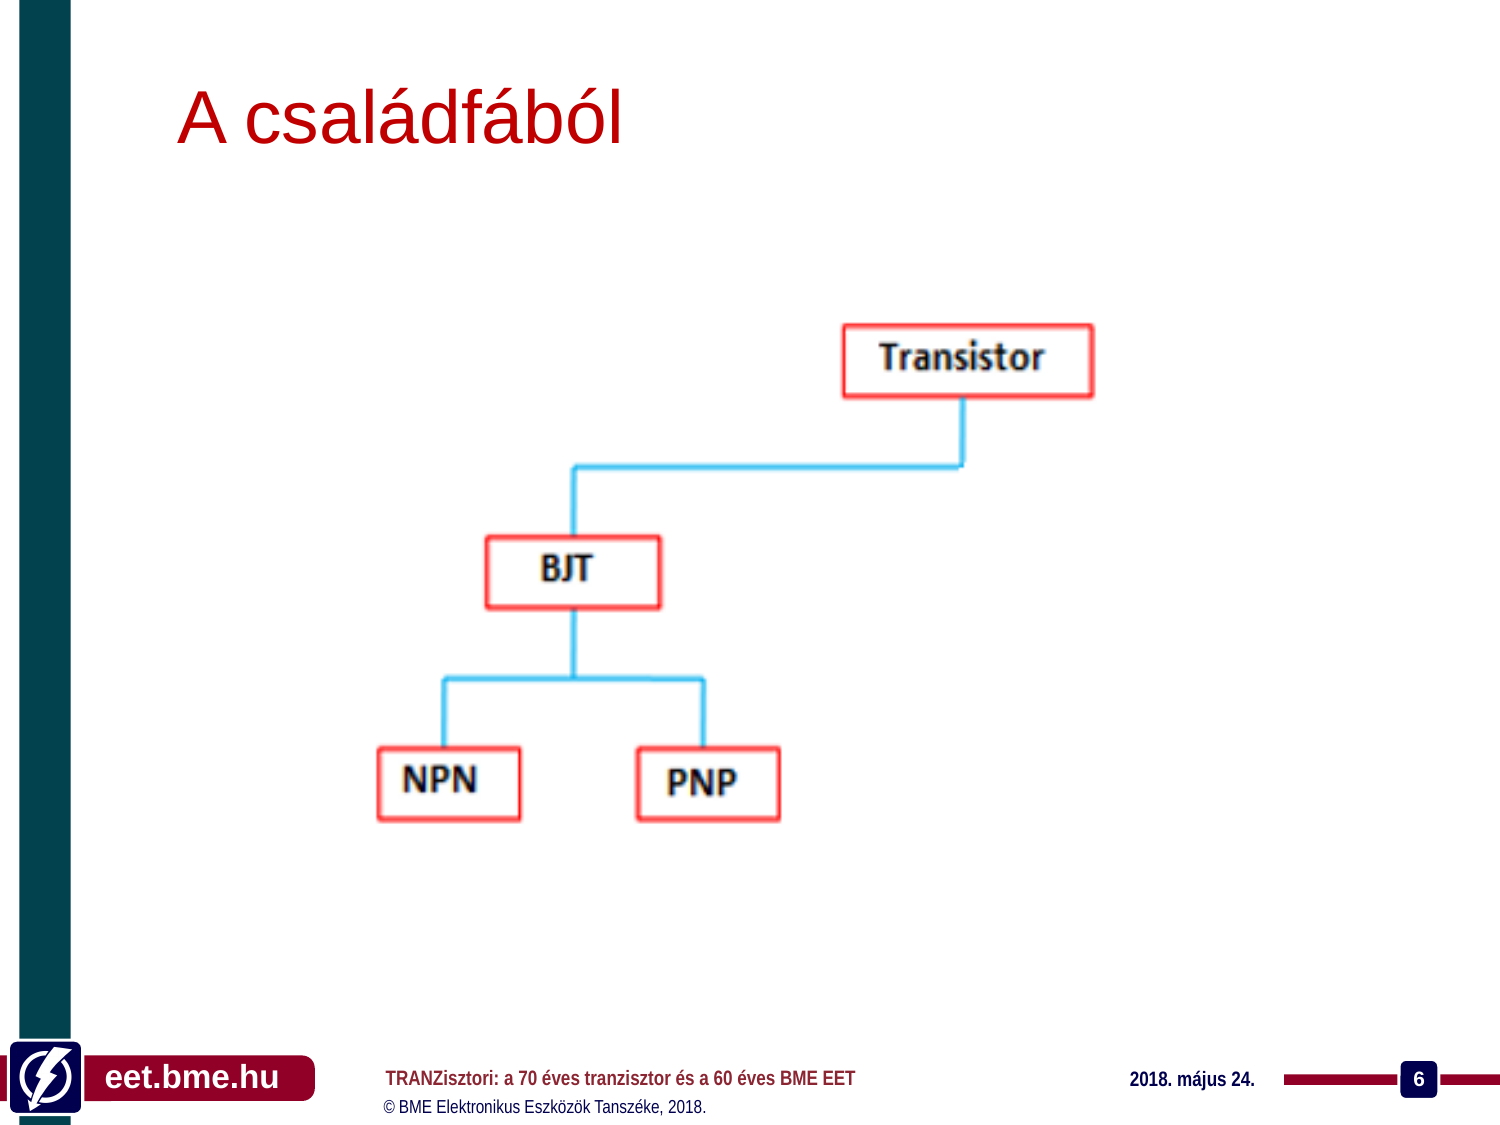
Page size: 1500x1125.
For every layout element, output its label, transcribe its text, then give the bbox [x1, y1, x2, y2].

picture [349, 256, 1146, 873]
text_box A családfából [162, 75, 1430, 167]
slide_number 2018. május 24. [1114, 1058, 1310, 1098]
slide_number 6 [1382, 1058, 1457, 1095]
picture [10, 1042, 81, 1112]
footer TRANZisztori: a 70 éves tranzisztor és a 60 éves BME EET [370, 1057, 1081, 1105]
